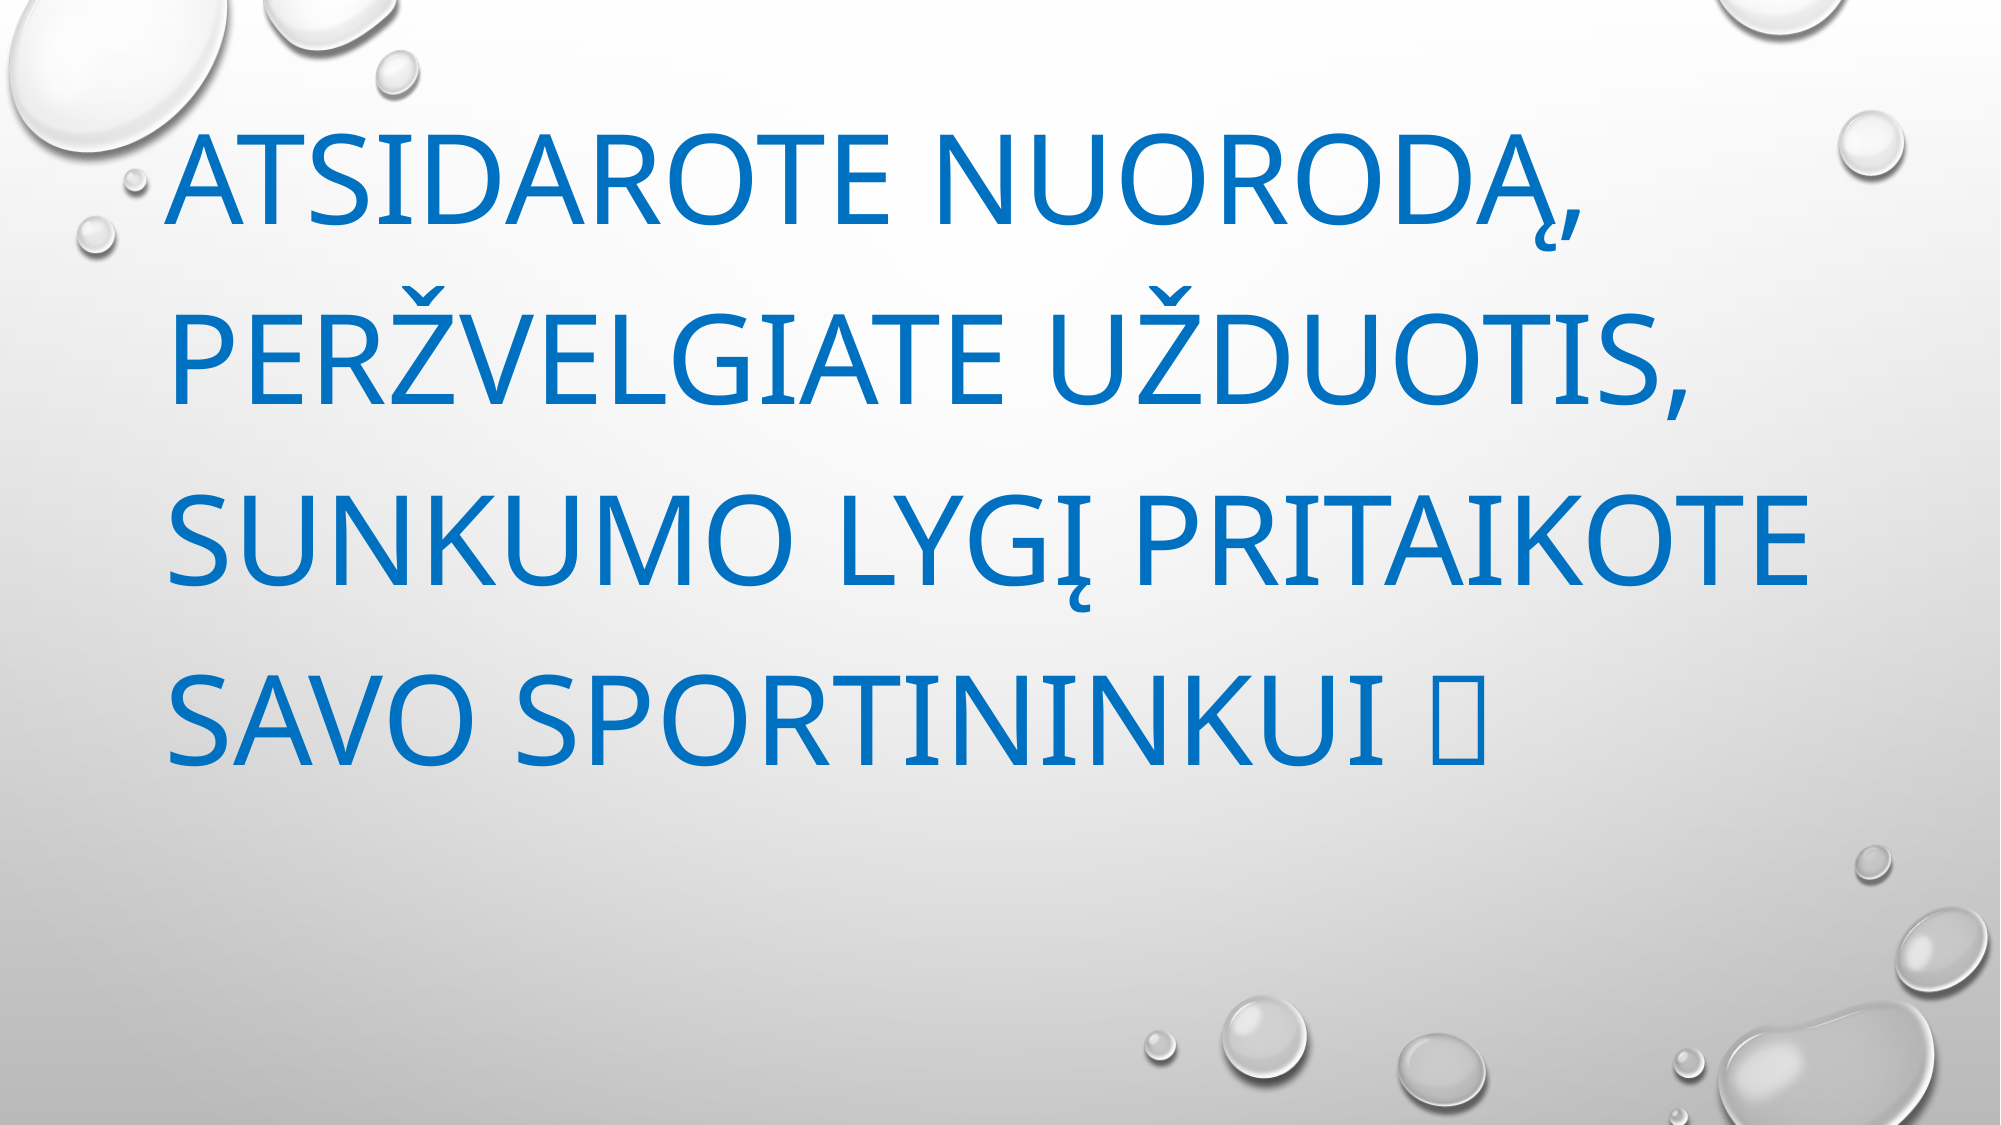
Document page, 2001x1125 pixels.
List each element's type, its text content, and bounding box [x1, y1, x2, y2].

picture [0, 0, 2000, 1125]
list Atsidarote nuorodą, peržvelgiate užduotis, sunkumo lygį pritaikote savo sportininkui  [149, 62, 1850, 950]
